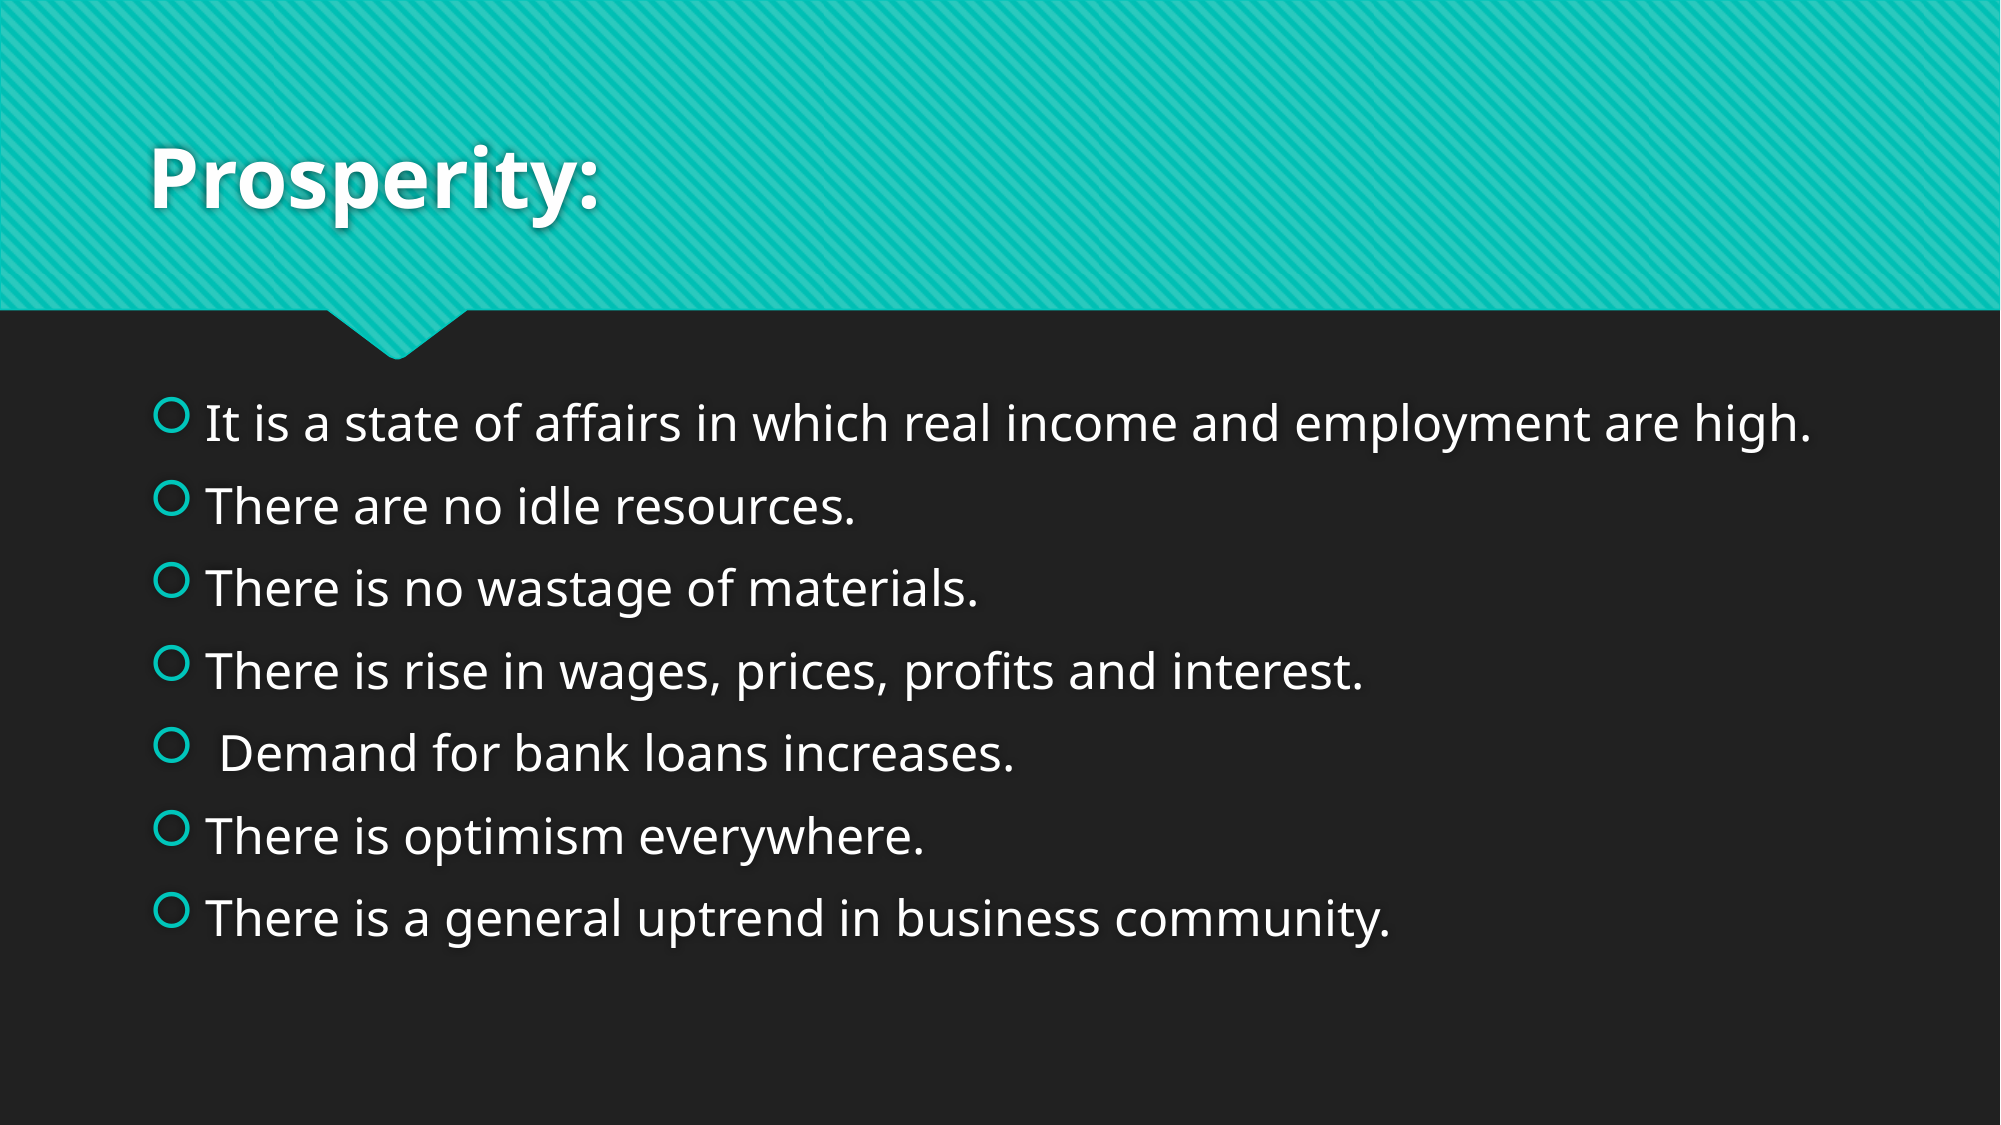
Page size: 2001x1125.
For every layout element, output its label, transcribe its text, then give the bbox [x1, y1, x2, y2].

list It is a state of affairs in which real income and employment are high. There are no idle resources. There is no wastage of materials. There is rise in wages, prices, profits and interest. Demand for bank loans increases. There is optimism everywhere. There is a general uptrend in business community. [134, 364, 1866, 975]
title Prosperity: [132, 73, 1868, 233]
